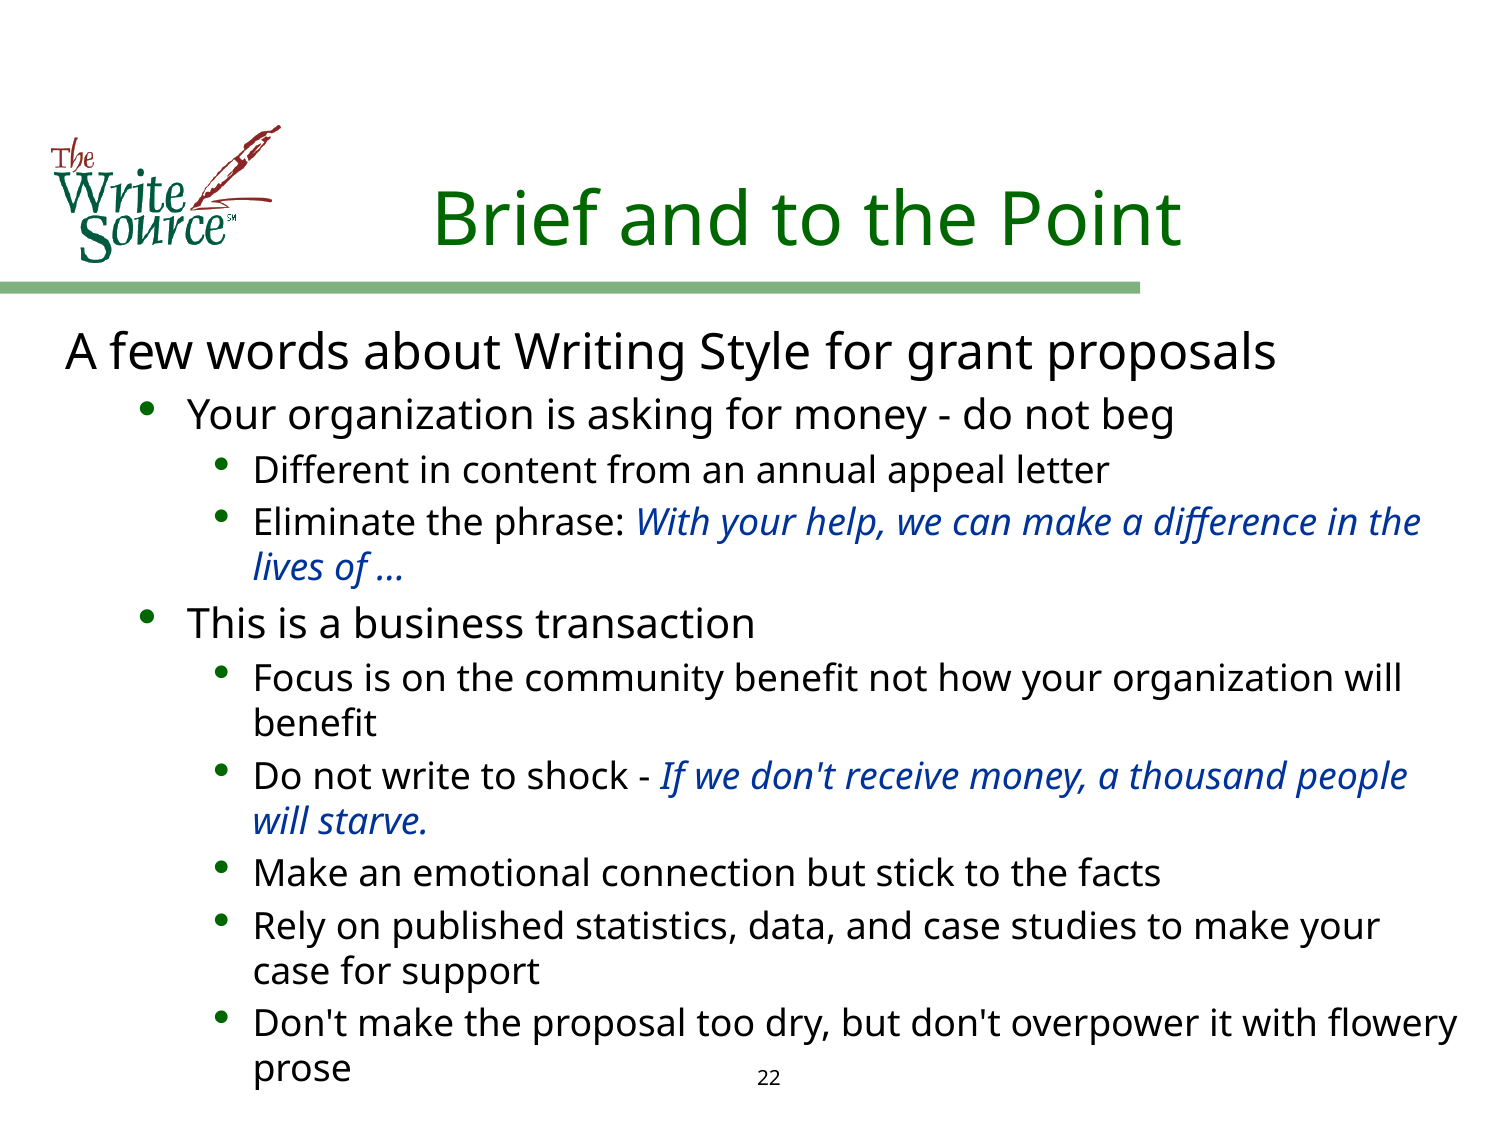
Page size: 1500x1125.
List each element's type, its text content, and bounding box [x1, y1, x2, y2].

slide_number 22 [612, 1024, 926, 1101]
picture [37, 99, 300, 275]
title Brief and to the Point [137, 161, 1477, 268]
list A few words about Writing Style for grant proposals Your organization is asking for money - do not beg Different in content from an annual appeal letter Eliminate the phrase: With your help, we can make a difference in the lives of … This is a business transaction Focus is on the community benefit not how your organization will benefit Do not write to shock - If we don't receive money, a thousand people will starve. Make an emotional connection but stick to the facts Rely on published statistics, data, and case studies to make your case for support Don't make the proposal too dry, but don't overpower it with flowery prose [49, 312, 1481, 1001]
